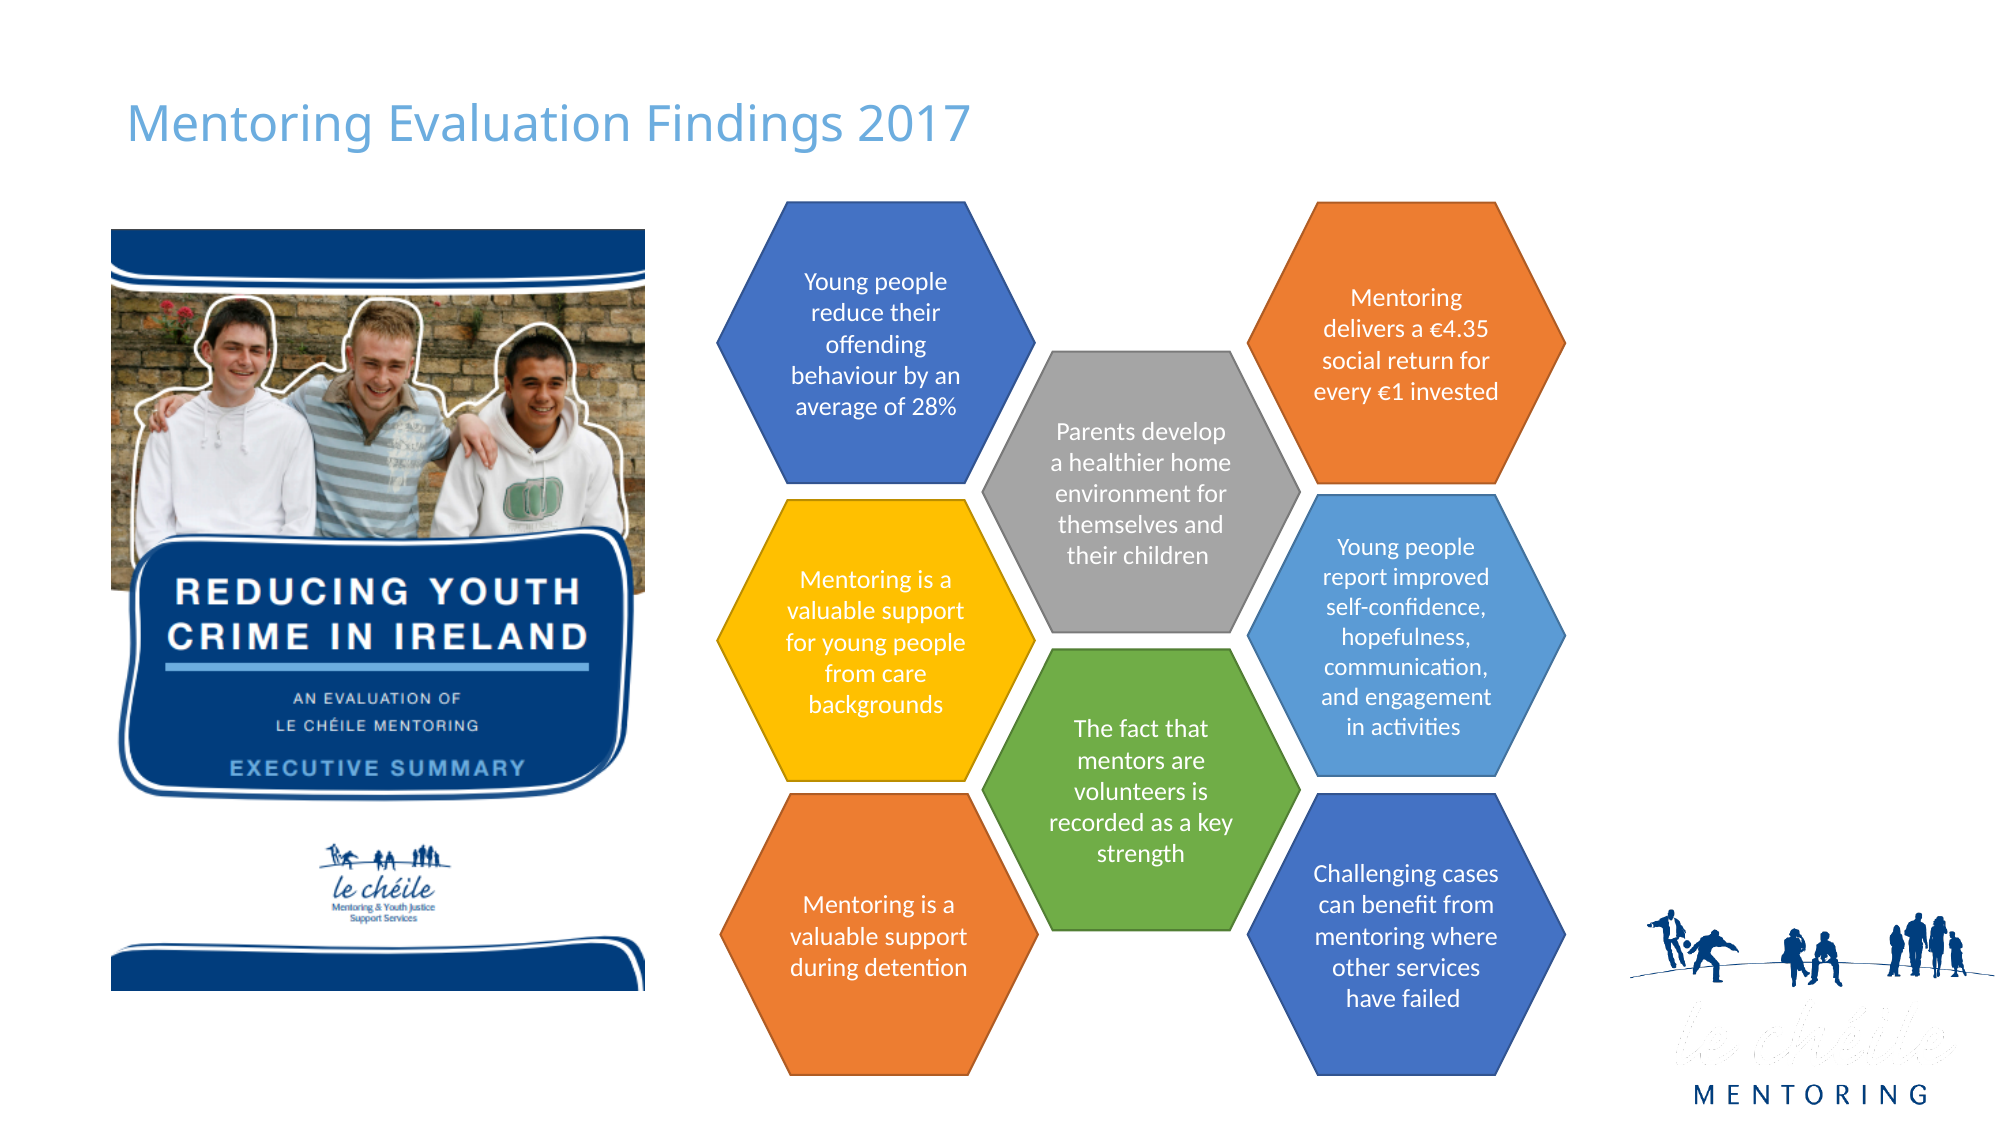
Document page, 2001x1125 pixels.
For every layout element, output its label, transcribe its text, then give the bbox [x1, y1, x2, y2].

picture [110, 229, 645, 991]
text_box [717, 202, 1566, 1075]
picture [1565, 794, 2000, 1125]
title Mentoring Evaluation Findings 2017 [111, 67, 1522, 185]
